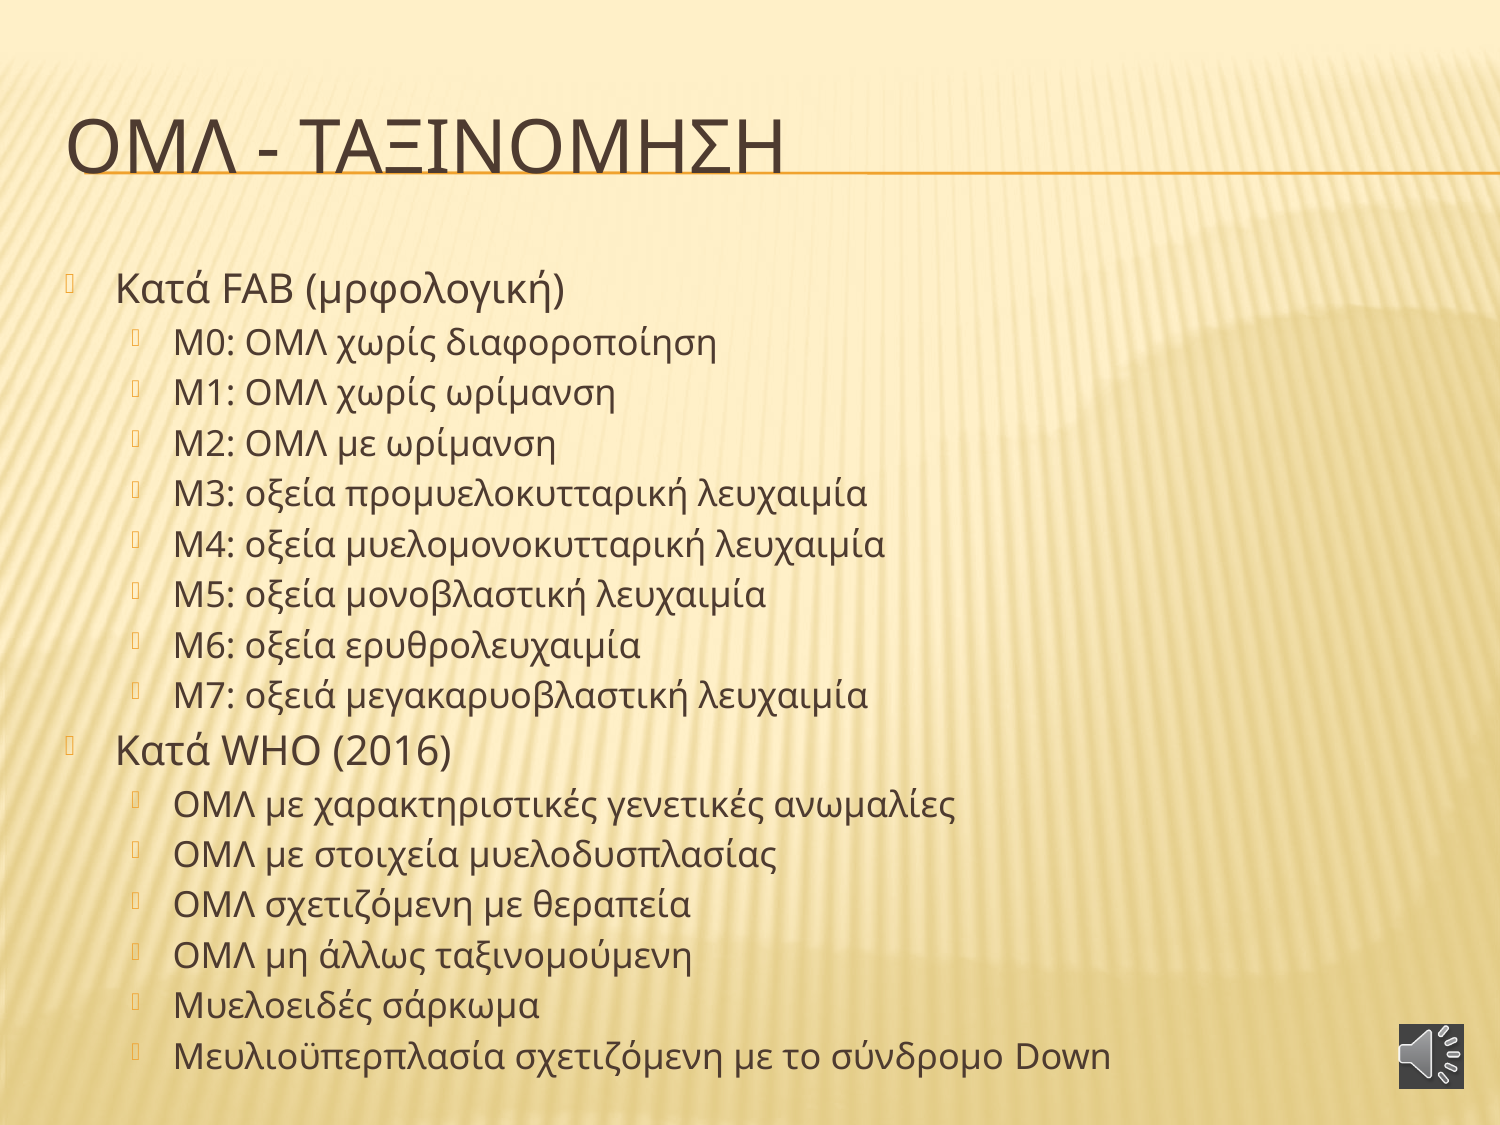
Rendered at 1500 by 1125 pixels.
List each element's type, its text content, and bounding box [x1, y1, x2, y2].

list Κατά FAB (μρφολογική) Μ0: ΟΜΛ χωρίς διαφοροποίηση Μ1: ΟΜΛ χωρίς ωρίμανση Μ2: ΟΜΛ με ωρίμανση Μ3: οξεία προμυελοκυτταρική λευχαιμία Μ4: οξεία μυελομονοκυτταρική λευχαιμία Μ5: οξεία μονοβλαστική λευχαιμία Μ6: οξεία ερυθρολευχαιμία Μ7: οξειά μεγακαρυοβλαστική λευχαιμία Κατά WHO (2016) ΟΜΛ με χαρακτηριστικές γενετικές ανωμαλίες ΟΜΛ με στοιχεία μυελοδυσπλασίας ΟΜΛ σχετιζόμενη με θεραπεία ΟΜΛ μη άλλως ταξινομούμενη Μυελοειδές σάρκωμα Μευλιοϋπερπλασία σχετιζόμενη με το σύνδρομο Down [50, 254, 1475, 1088]
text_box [1397, 1022, 1465, 1090]
title ΟΜλ - ταξινομηση [50, 75, 1475, 213]
